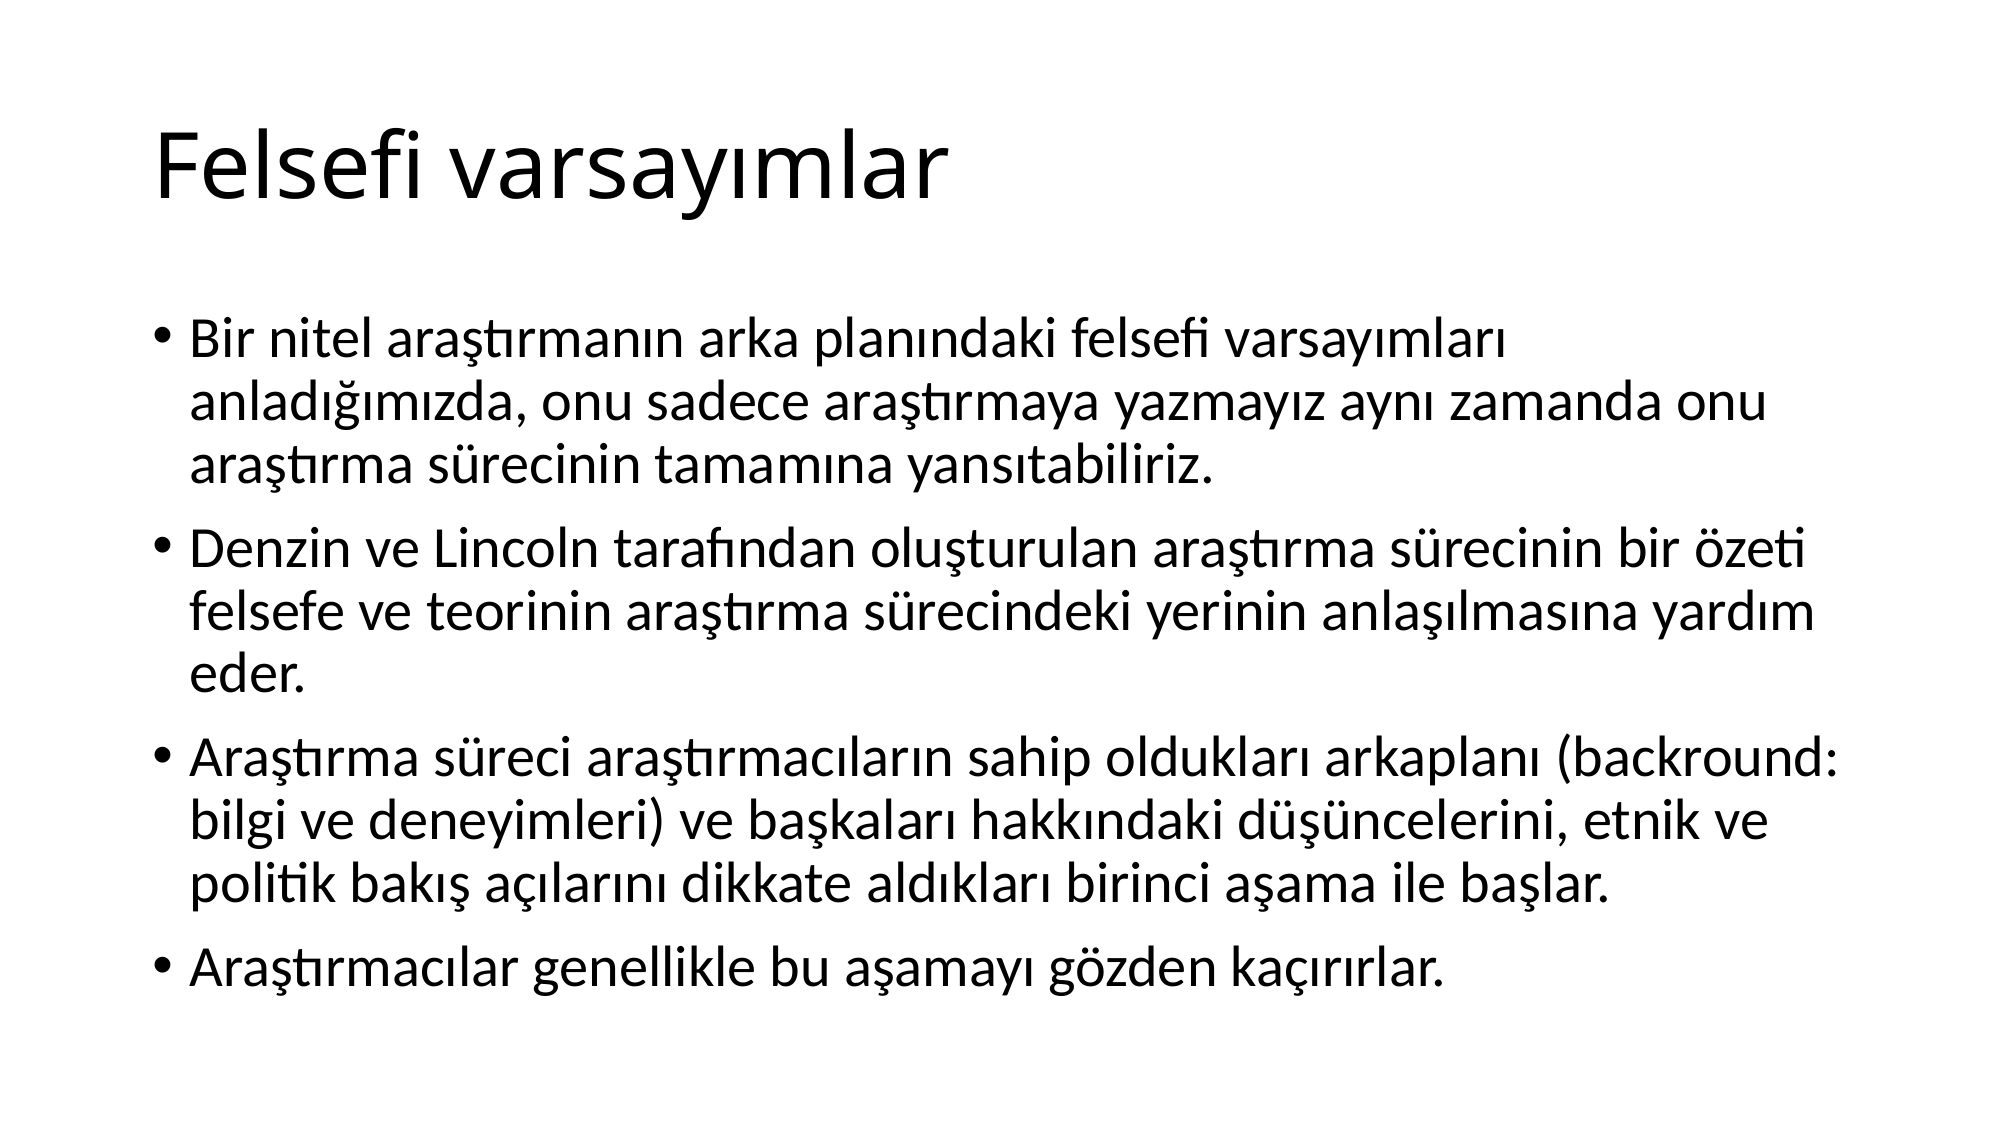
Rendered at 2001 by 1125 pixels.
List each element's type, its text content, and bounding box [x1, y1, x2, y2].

list Bir nitel araştırmanın arka planındaki felsefi varsayımları anladığımızda, onu sadece araştırmaya yazmayız aynı zamanda onu araştırma sürecinin tamamına yansıtabiliriz. Denzin ve Lincoln tarafından oluşturulan araştırma sürecinin bir özeti felsefe ve teorinin araştırma sürecindeki yerinin anlaşılmasına yardım eder. Araştırma süreci araştırmacıların sahip oldukları arkaplanı (backround: bilgi ve deneyimleri) ve başkaları hakkındaki düşüncelerini, etnik ve politik bakış açılarını dikkate aldıkları birinci aşama ile başlar. Araştırmacılar genellikle bu aşamayı gözden kaçırırlar. [137, 299, 1863, 1014]
title Felsefi varsayımlar [137, 59, 1863, 278]
